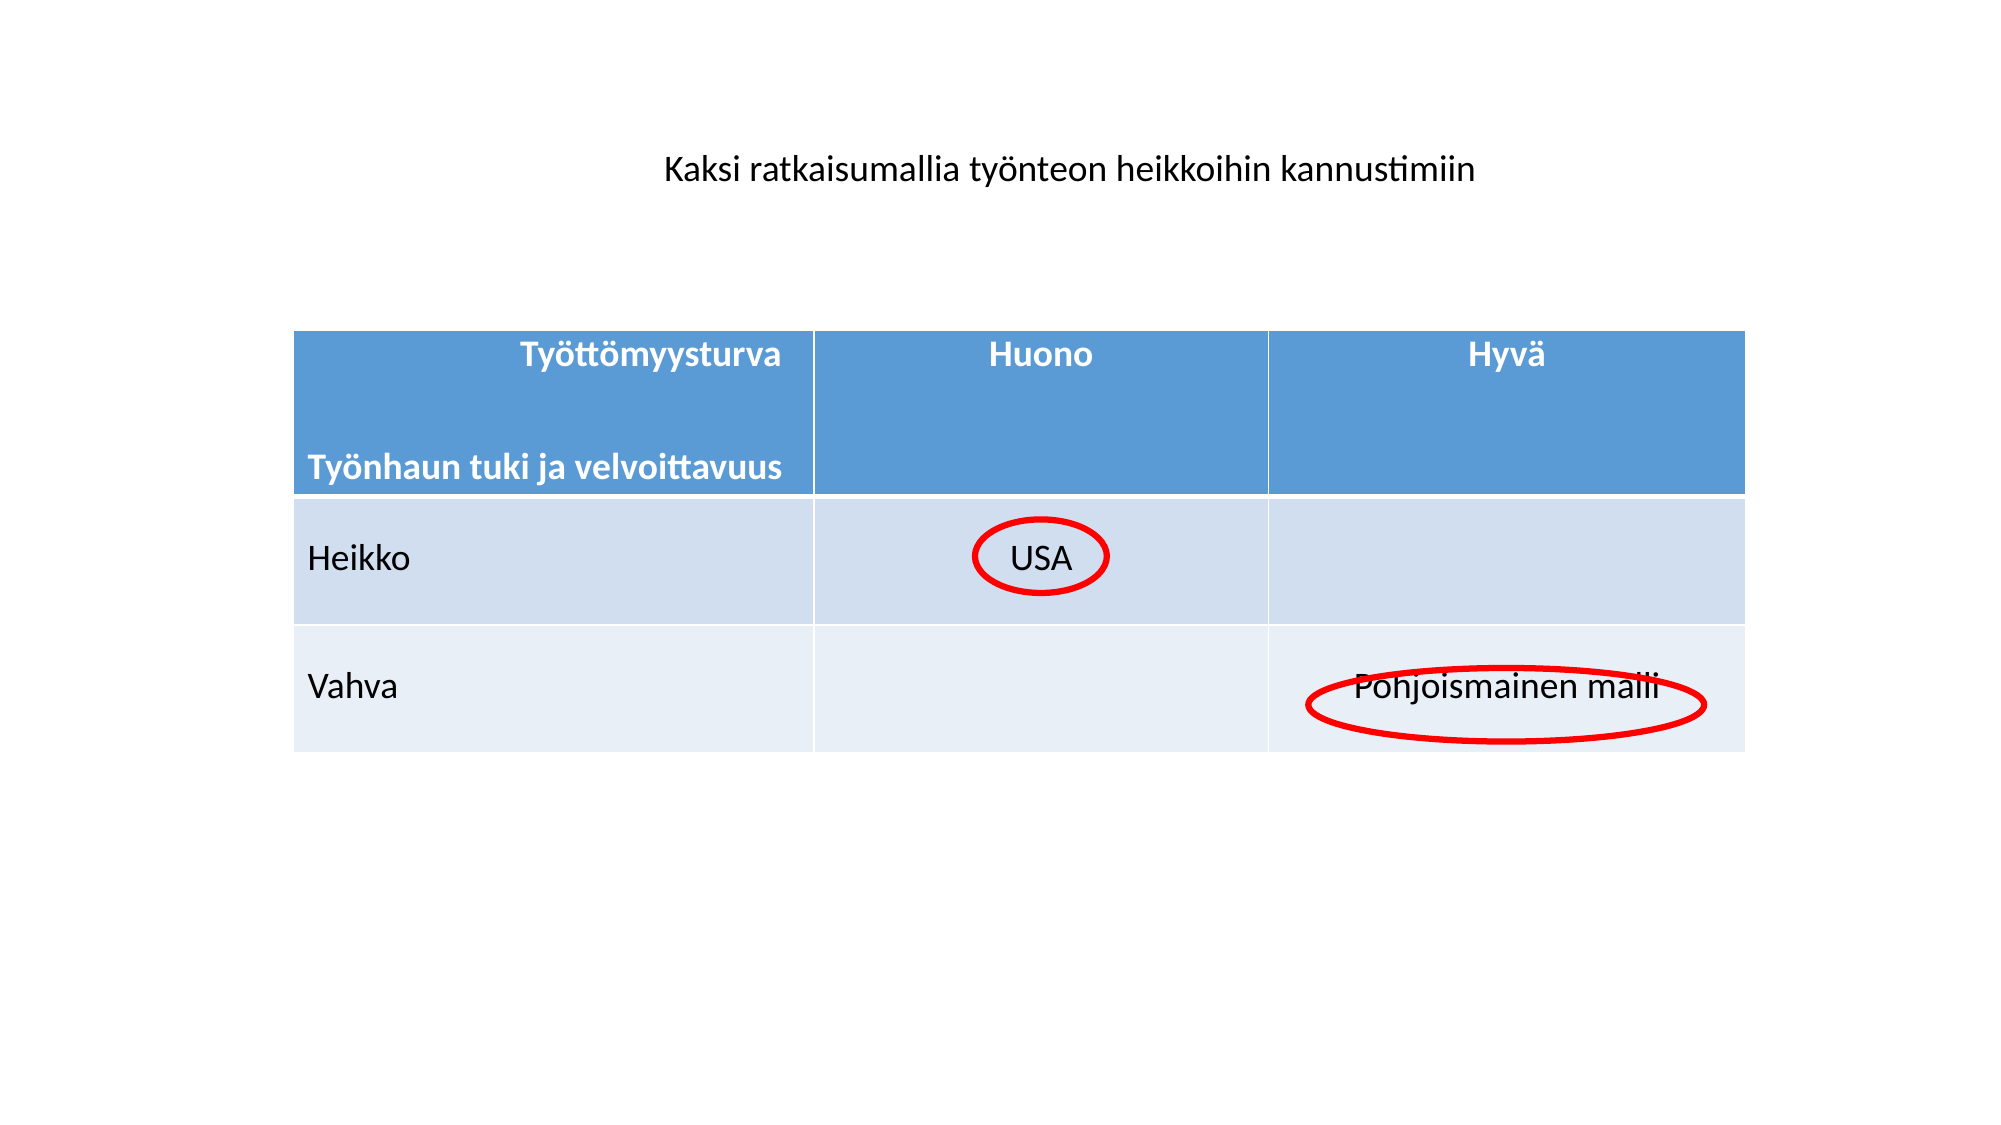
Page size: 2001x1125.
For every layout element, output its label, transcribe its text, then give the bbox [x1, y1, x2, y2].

table_cell [1269, 499, 1745, 624]
table_cell Vahva [294, 626, 813, 752]
text_box [973, 518, 1108, 595]
table_cell Pohjoismainen malli [1269, 626, 1745, 752]
table_cell [815, 626, 1268, 752]
table_header Työttömyysturva Työnhaun tuki ja velvoittavuus [294, 331, 813, 494]
table_header Huono [815, 331, 1268, 494]
table_cell Heikko [294, 499, 813, 624]
text_box [1307, 666, 1706, 743]
table_header Hyvä [1269, 331, 1745, 494]
table_cell USA [815, 499, 1268, 624]
text_box Kaksi ratkaisumallia työnteon heikkoihin kannustimiin [649, 136, 1492, 196]
